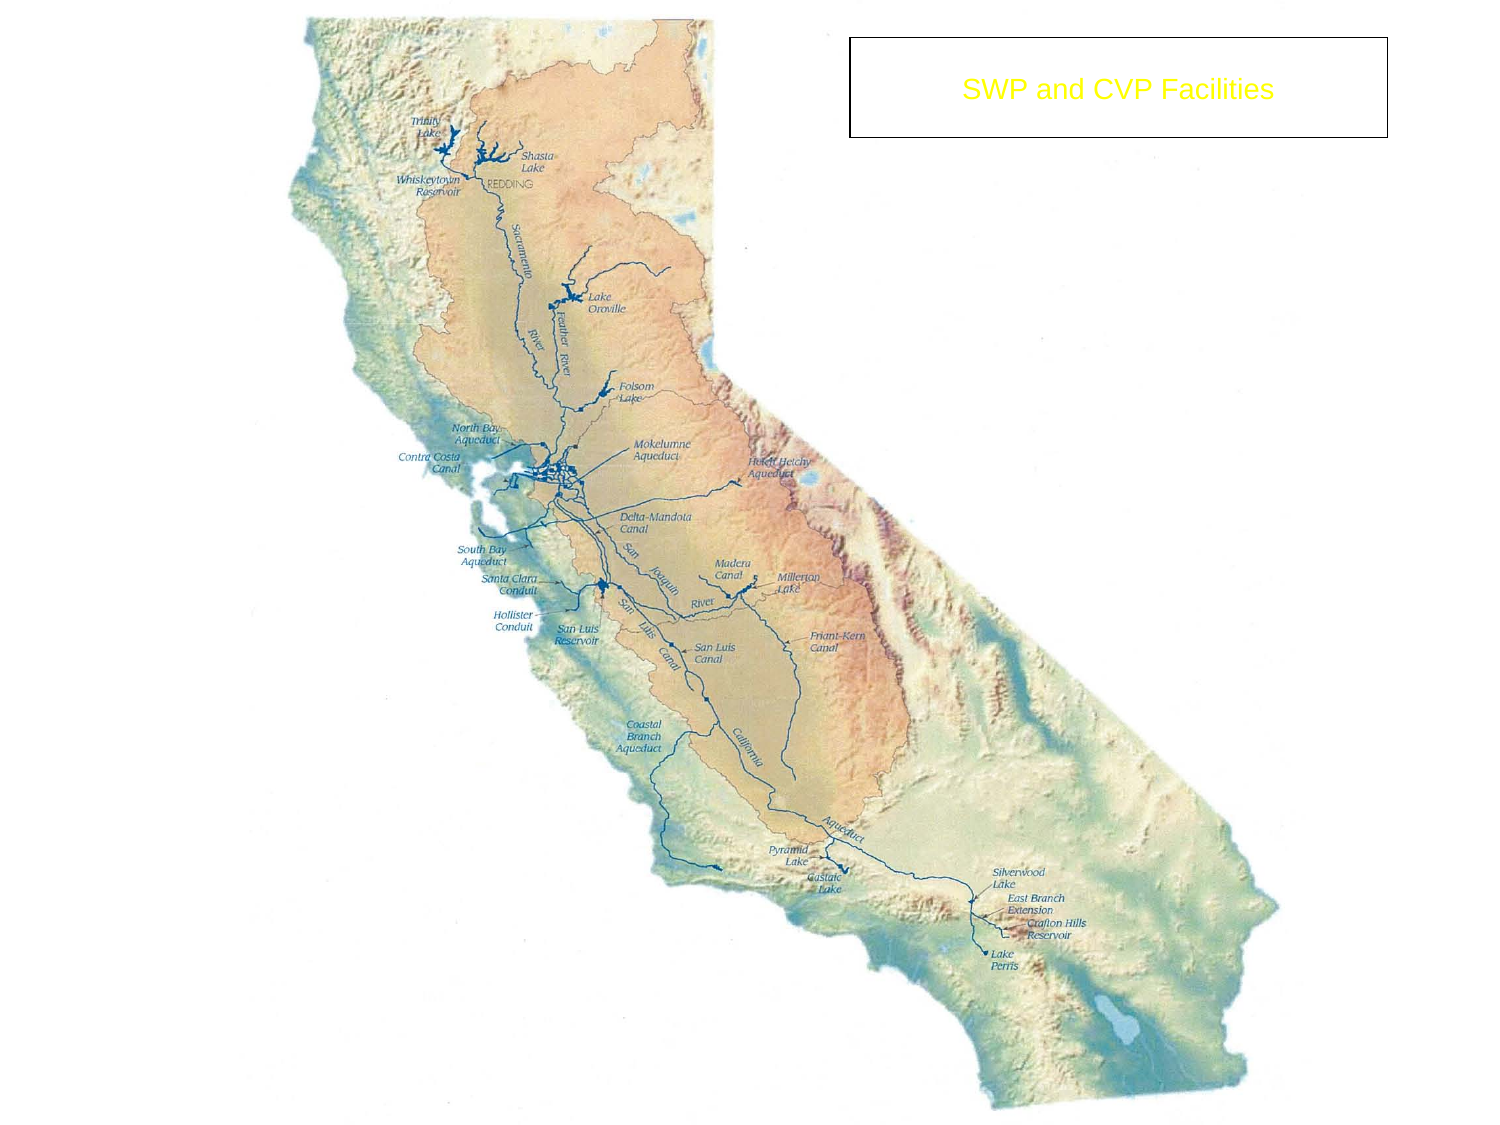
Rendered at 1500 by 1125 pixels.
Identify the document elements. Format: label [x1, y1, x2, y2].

picture [124, 0, 1438, 1125]
